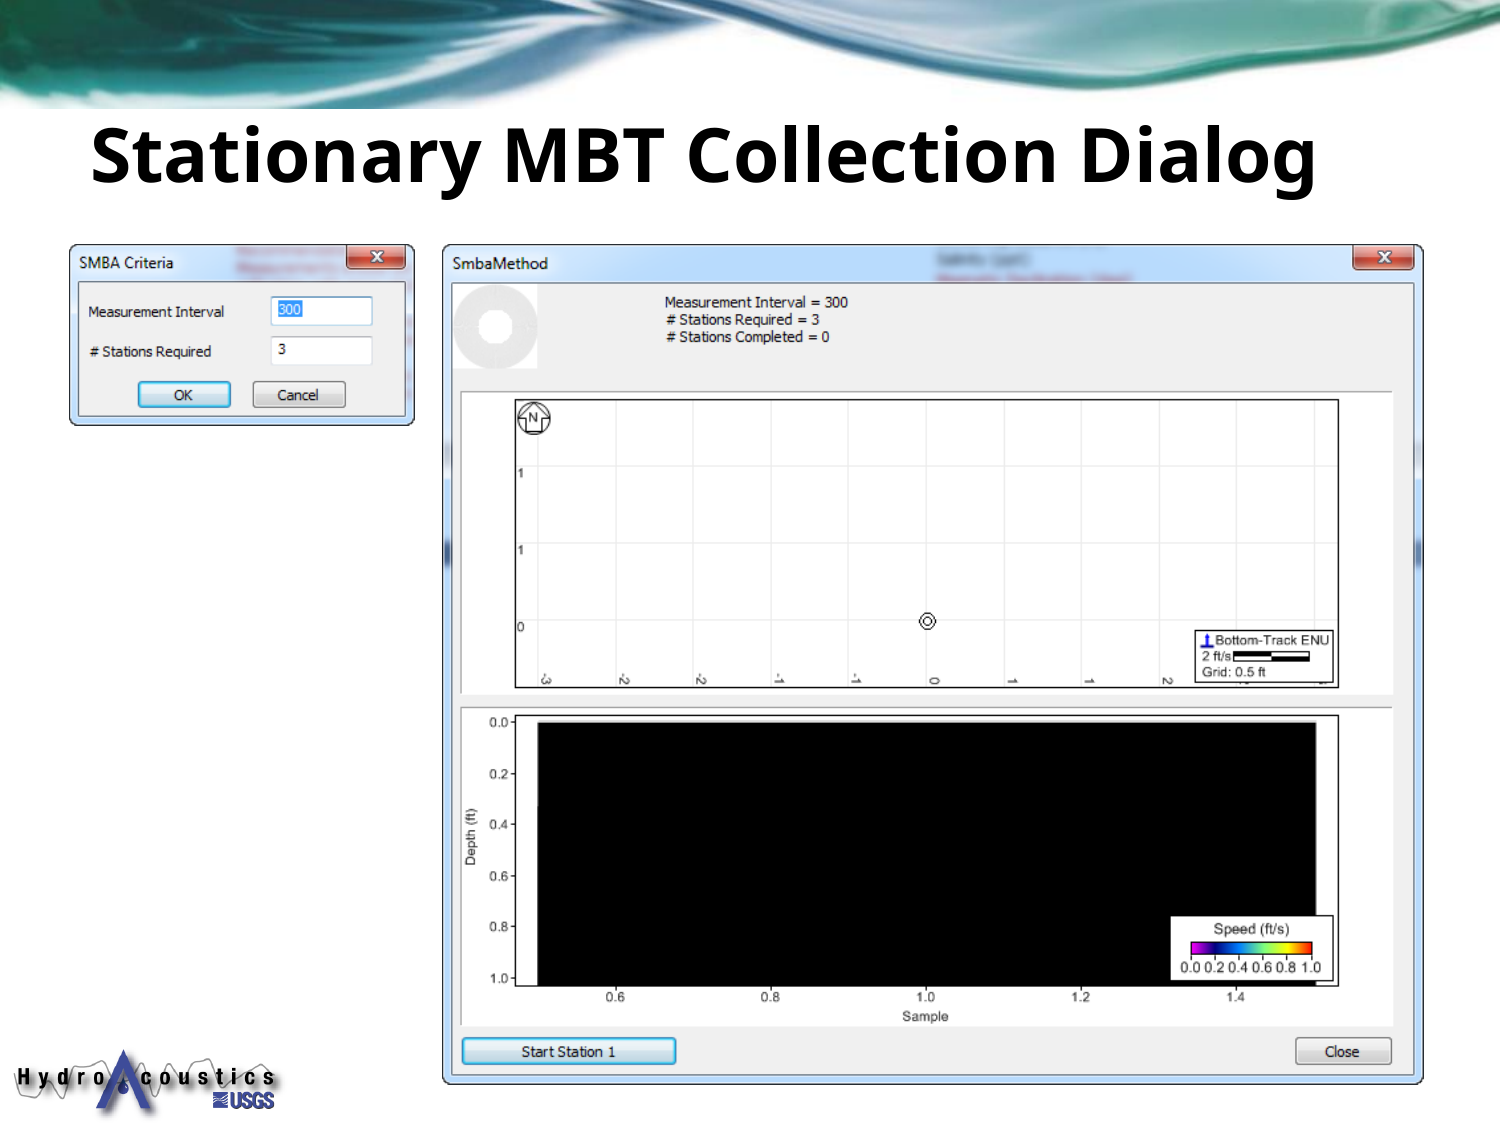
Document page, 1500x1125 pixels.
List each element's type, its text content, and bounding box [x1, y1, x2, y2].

title Stationary MBT Collection Dialog [75, 99, 1425, 250]
picture [12, 1043, 289, 1125]
picture [0, 0, 1500, 109]
picture [441, 244, 1424, 1085]
picture [69, 244, 415, 426]
